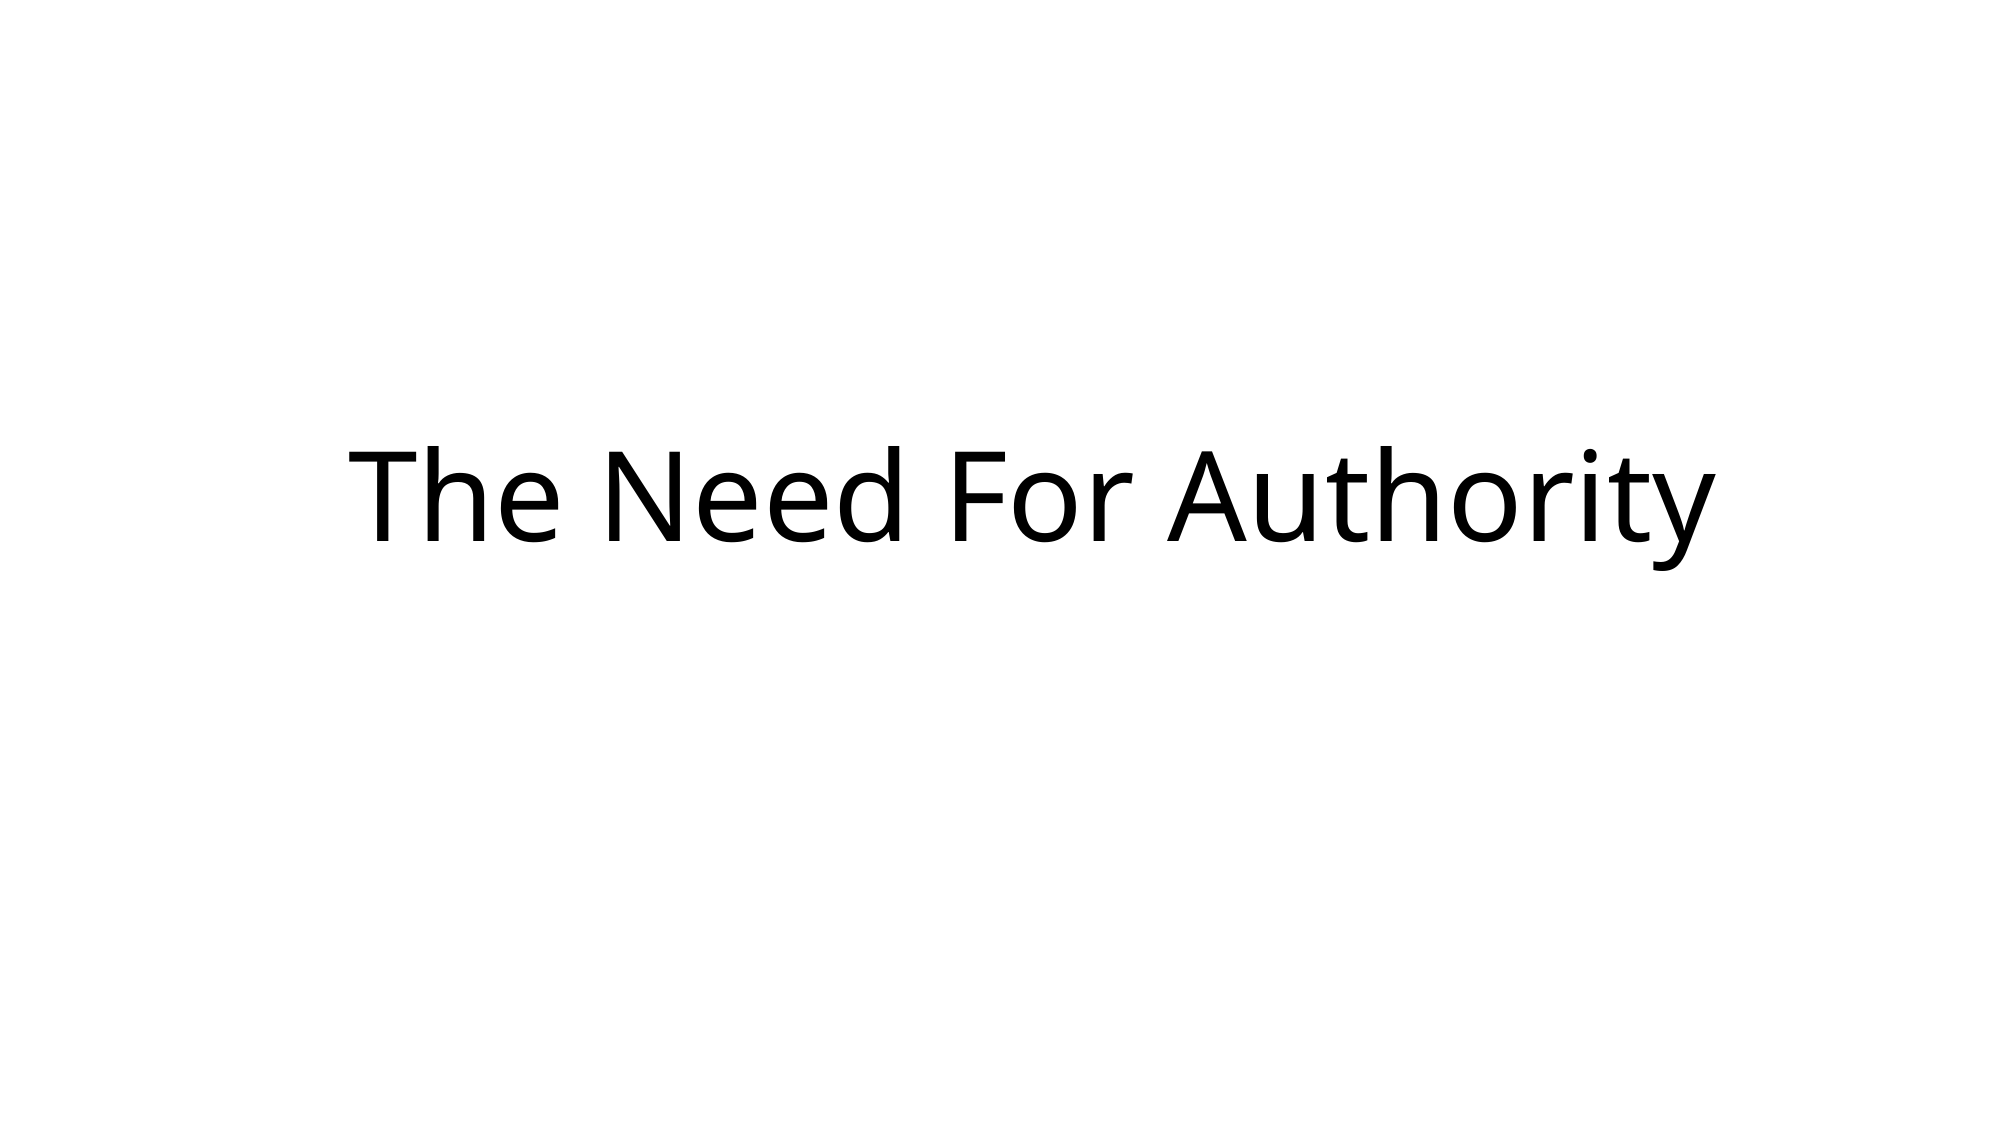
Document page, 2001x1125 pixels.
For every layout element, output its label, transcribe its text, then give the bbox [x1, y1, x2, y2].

title The Need For Authority [249, 184, 1750, 576]
